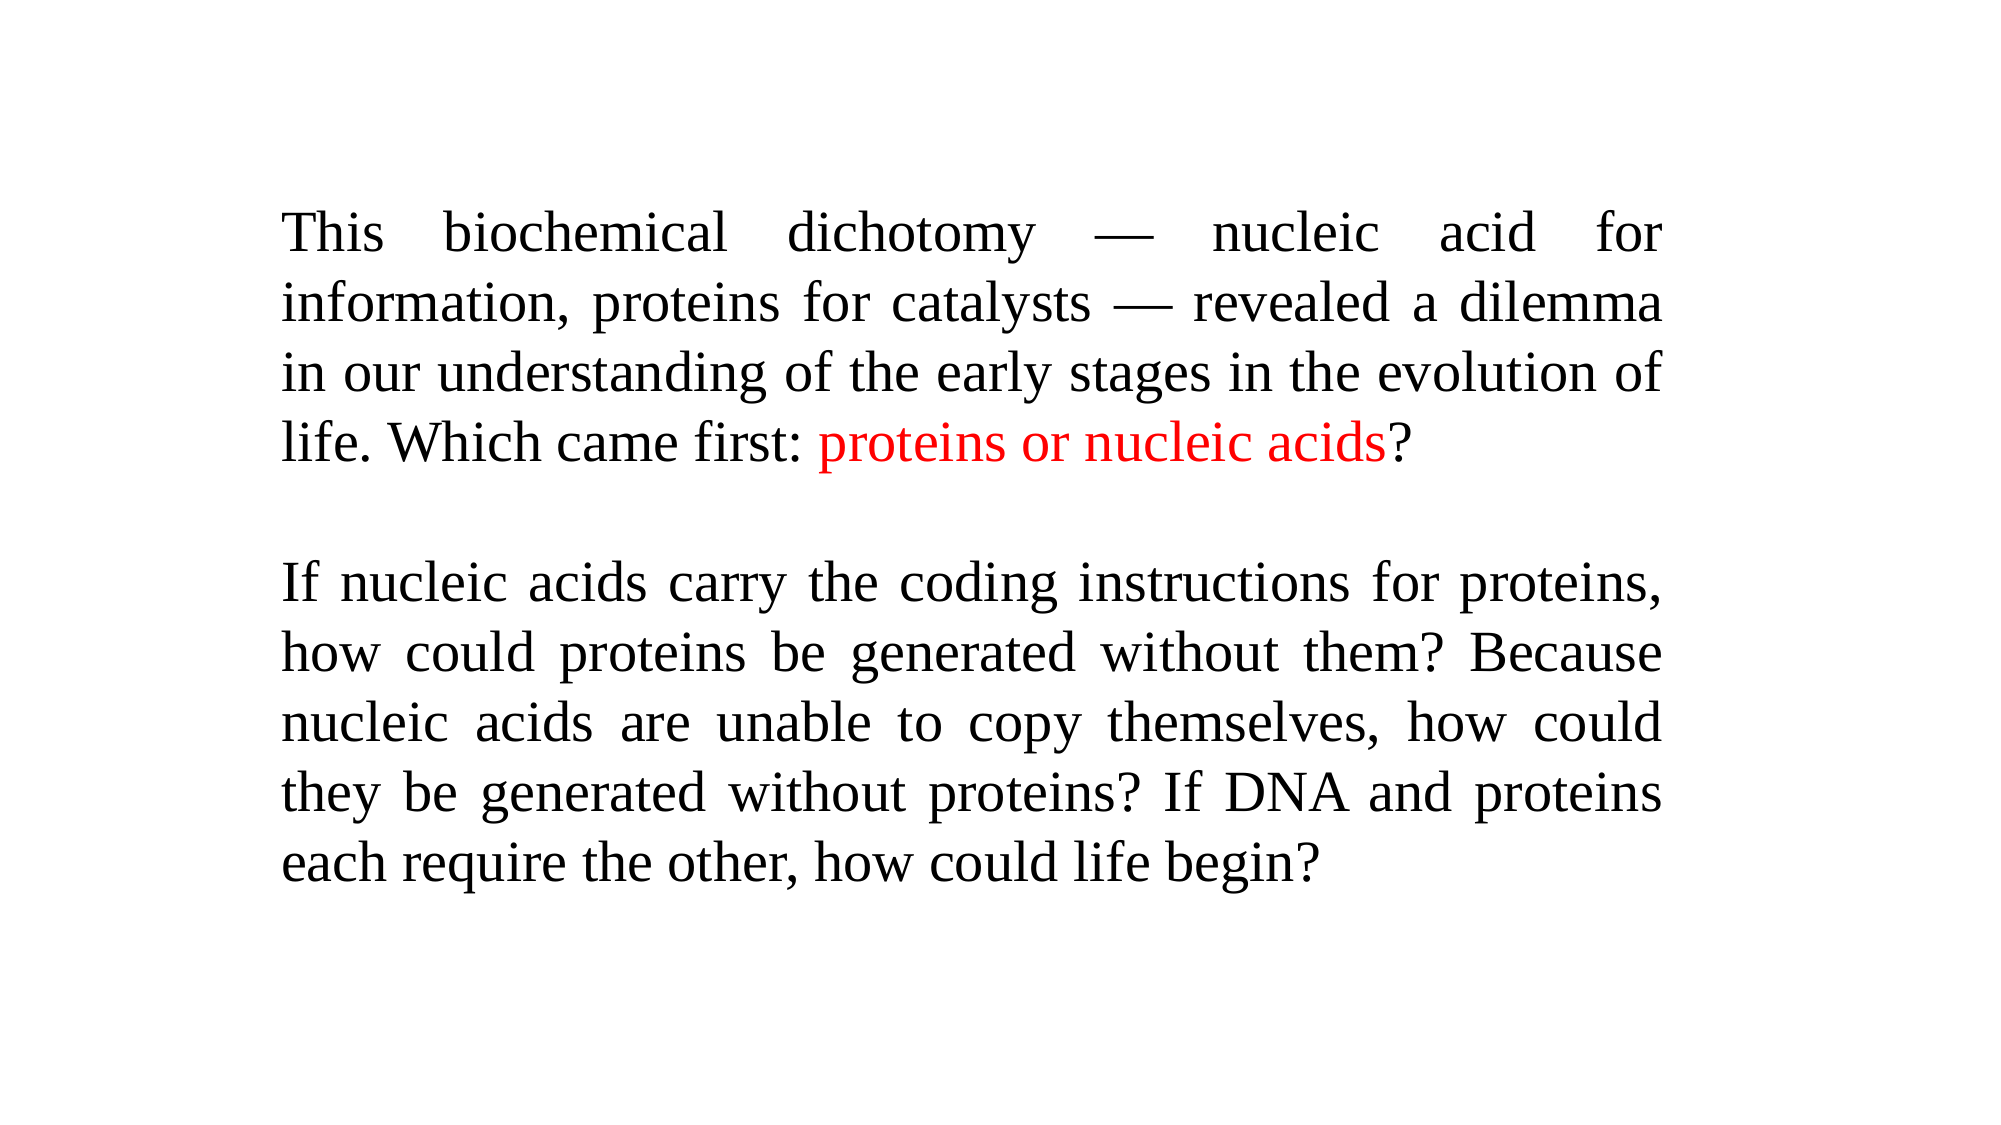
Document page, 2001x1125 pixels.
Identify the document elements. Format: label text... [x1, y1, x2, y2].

text_box This biochemical dichotomy — nucleic acid for information, proteins for catalysts — revealed a dilemma in our understanding of the early stages in the evolution of life. Which came first: proteins or nucleic acids? If nucleic acids carry the coding instructions for proteins, how could proteins be generated without them? Because nucleic acids are unable to copy themselves, how could they be generated without proteins? If DNA and proteins each require the other, how could life begin? [266, 186, 1679, 901]
